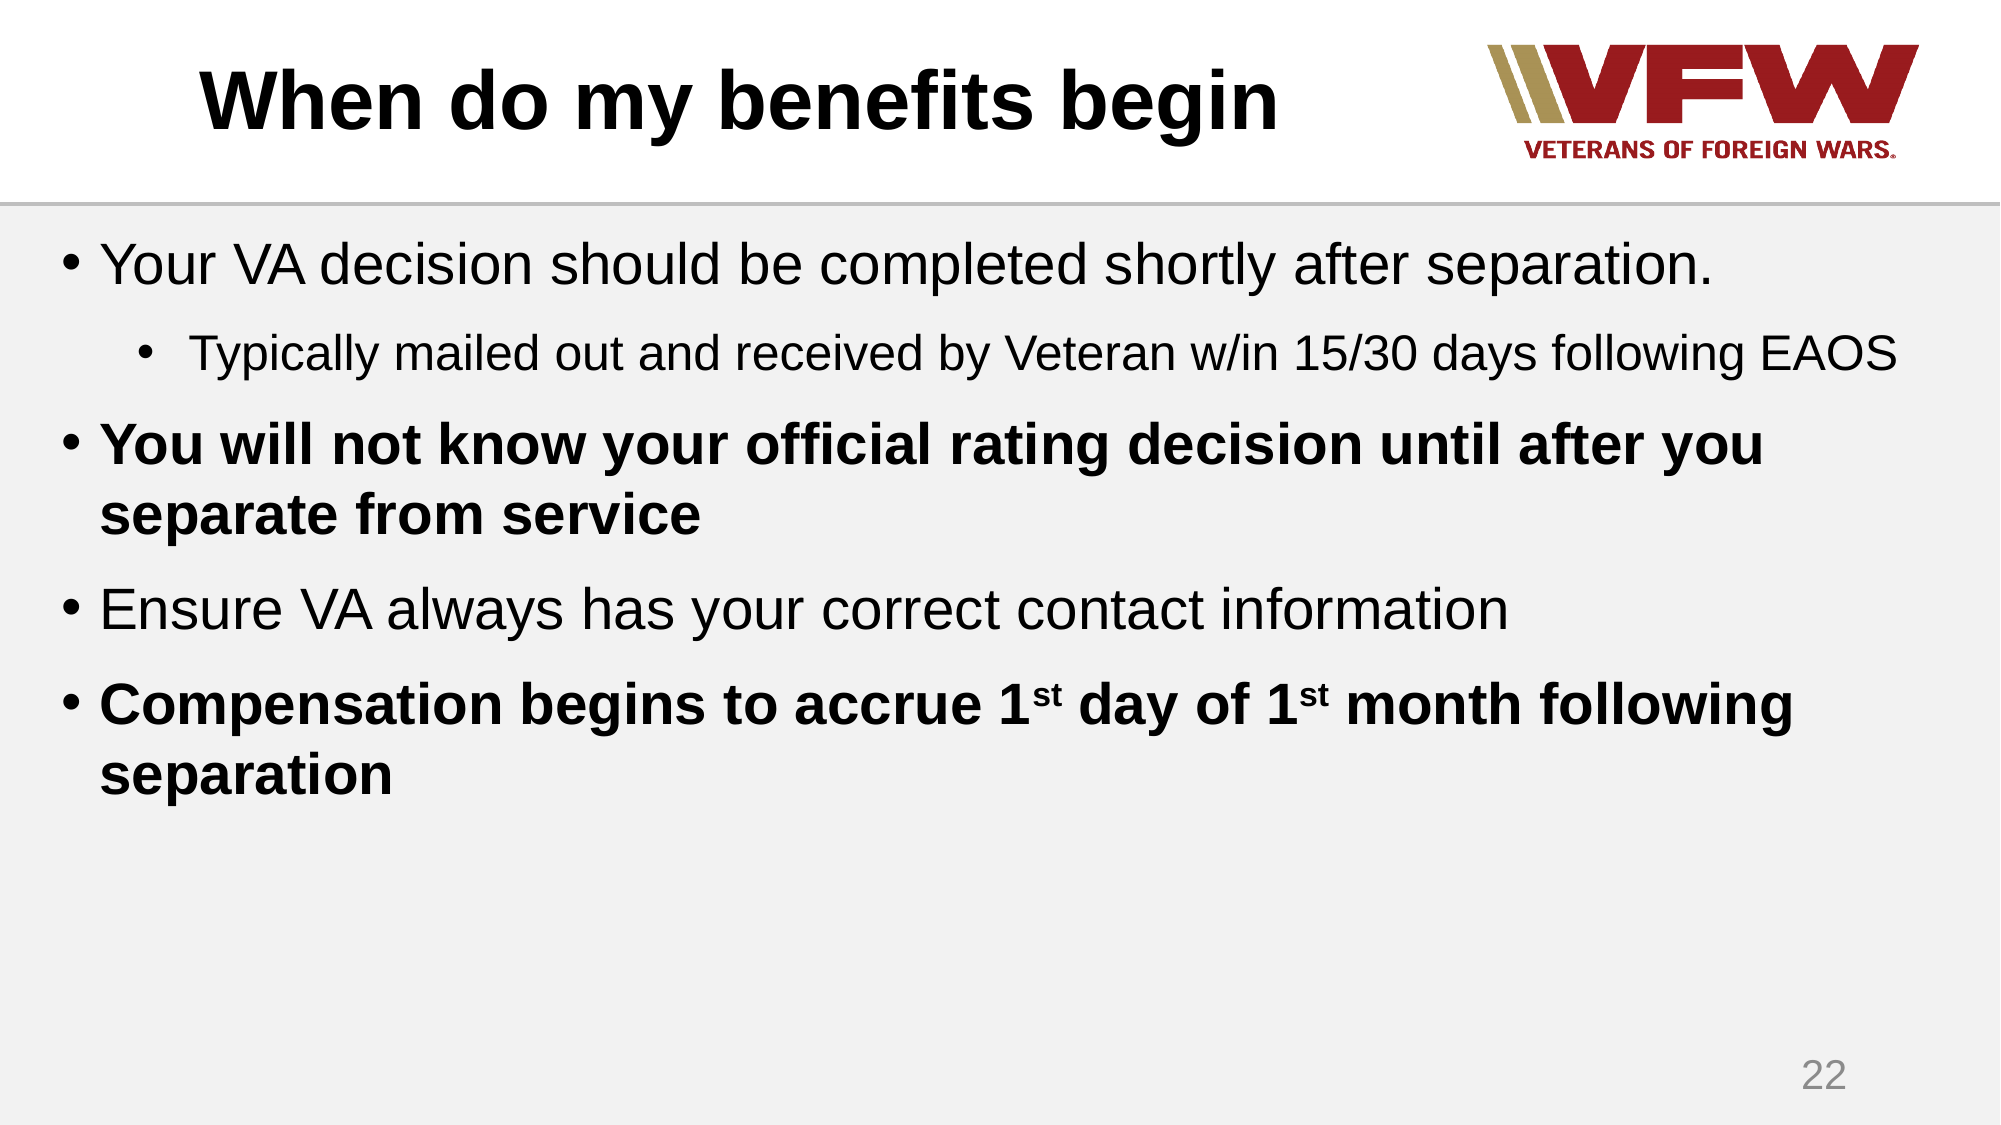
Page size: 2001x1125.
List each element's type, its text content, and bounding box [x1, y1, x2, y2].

picture [1486, 44, 1920, 159]
list Your VA decision should be completed shortly after separation. Typically mailed out and received by Veteran w/in 15/30 days following EAOS You will not know your official rating decision until after you separate from service Ensure VA always has your correct contact information Compensation begins to accrue 1st day of 1st month following separation [47, 218, 1921, 1008]
title When do my benefits begin [47, 22, 1434, 184]
slide_number 22 [1412, 1042, 1863, 1103]
